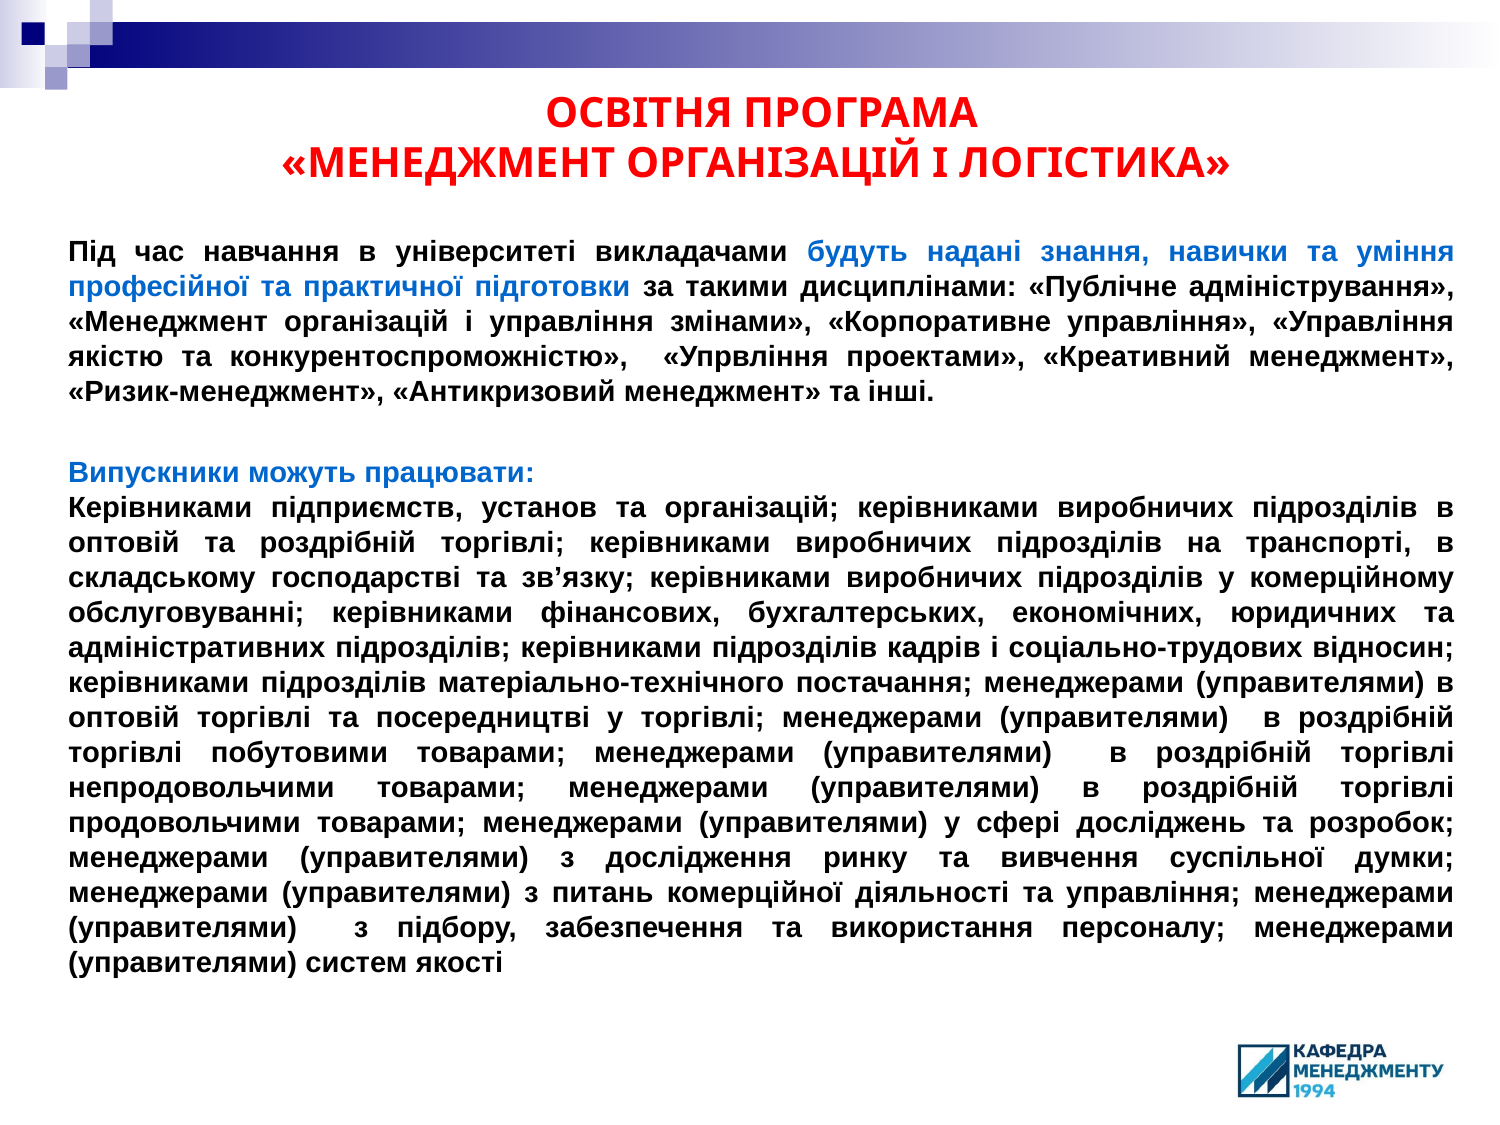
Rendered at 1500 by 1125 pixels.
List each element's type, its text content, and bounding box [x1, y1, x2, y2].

list ОСВІТНЯ ПРОГРАМА «МЕНЕДЖМЕНТ організацій і логістика» Під час навчання в університеті викладачами будуть надані знання, навички та уміння професійної та практичної підготовки за такими дисциплінами: «Публічне адміністрування», «Менеджмент організацій і управління змінами», «Корпоративне управління», «Управління якістю та конкурентоспроможністю», «Упрвління проектами», «Креативний менеджмент», «Ризик-менеджмент», «Антикризовий менеджмент» та інші. Випускники можуть працювати: Керівниками підприємств, установ та організацій; керівниками виробничих підрозділів в оптовій та роздрібній торгівлі; керівниками виробничих підрозділів на транспорті, в складському господарстві та зв’язку; керівниками виробничих підрозділів у комерційному обслуговуванні; керівниками фінансових, бухгалтерських, економічних, юридичних та адміністративних підрозділів; керівниками підрозділів кадрів і соціально-трудових відносин; керівниками підрозділів матеріально-технічного постачання; менеджерами (управителями) в оптовій торгівлі та посередництві у торгівлі; менеджерами (управителями) в роздрібній торгівлі побутовими товарами; менеджерами (управителями) в роздрібній торгівлі непродовольчими товарами; менеджерами (управителями) в роздрібній торгівлі продовольчими товарами; менеджерами (управителями) у сфері досліджень та розробок; менеджерами (управителями) з дослідження ринку та вивчення суспільної думки; менеджерами (управителями) з питань комерційної діяльності та управління; менеджерами (управителями) з підбору, забезпечення та використання персоналу; менеджерами (управителями) систем якості [53, 78, 1471, 1035]
picture [1233, 1034, 1448, 1104]
